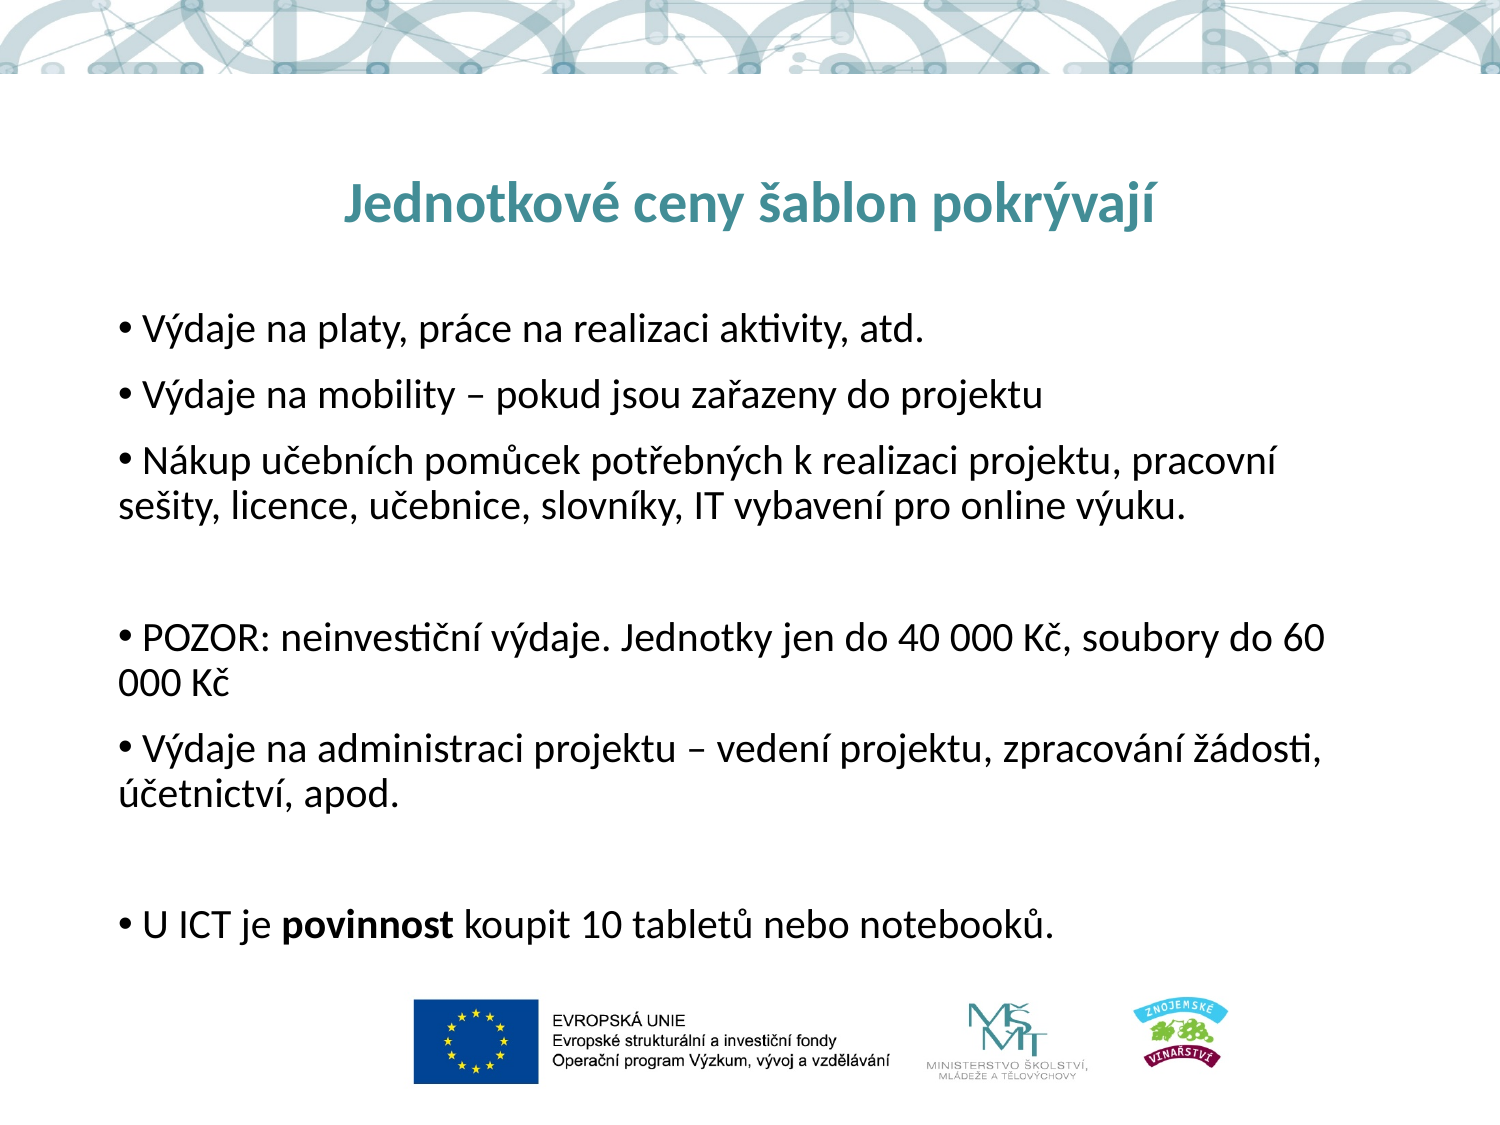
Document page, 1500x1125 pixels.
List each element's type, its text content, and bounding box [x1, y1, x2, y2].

picture [0, 0, 1500, 74]
list Výdaje na platy, práce na realizaci aktivity, atd. Výdaje na mobility – pokud jsou zařazeny do projektu Nákup učebních pomůcek potřebných k realizaci projektu, pracovní sešity, licence, učebnice, slovníky, IT vybavení pro online výuku. POZOR: neinvestiční výdaje. Jednotky jen do 40 000 Kč, soubory do 60 000 Kč Výdaje na administraci projektu – vedení projektu, zpracování žádosti, účetnictví, apod. U ICT je povinnost koupit 10 tabletů nebo notebooků. [103, 299, 1397, 957]
picture [371, 957, 1129, 1125]
picture [1131, 985, 1229, 1083]
title Jednotkové ceny šablon pokrývají [103, 129, 1397, 278]
